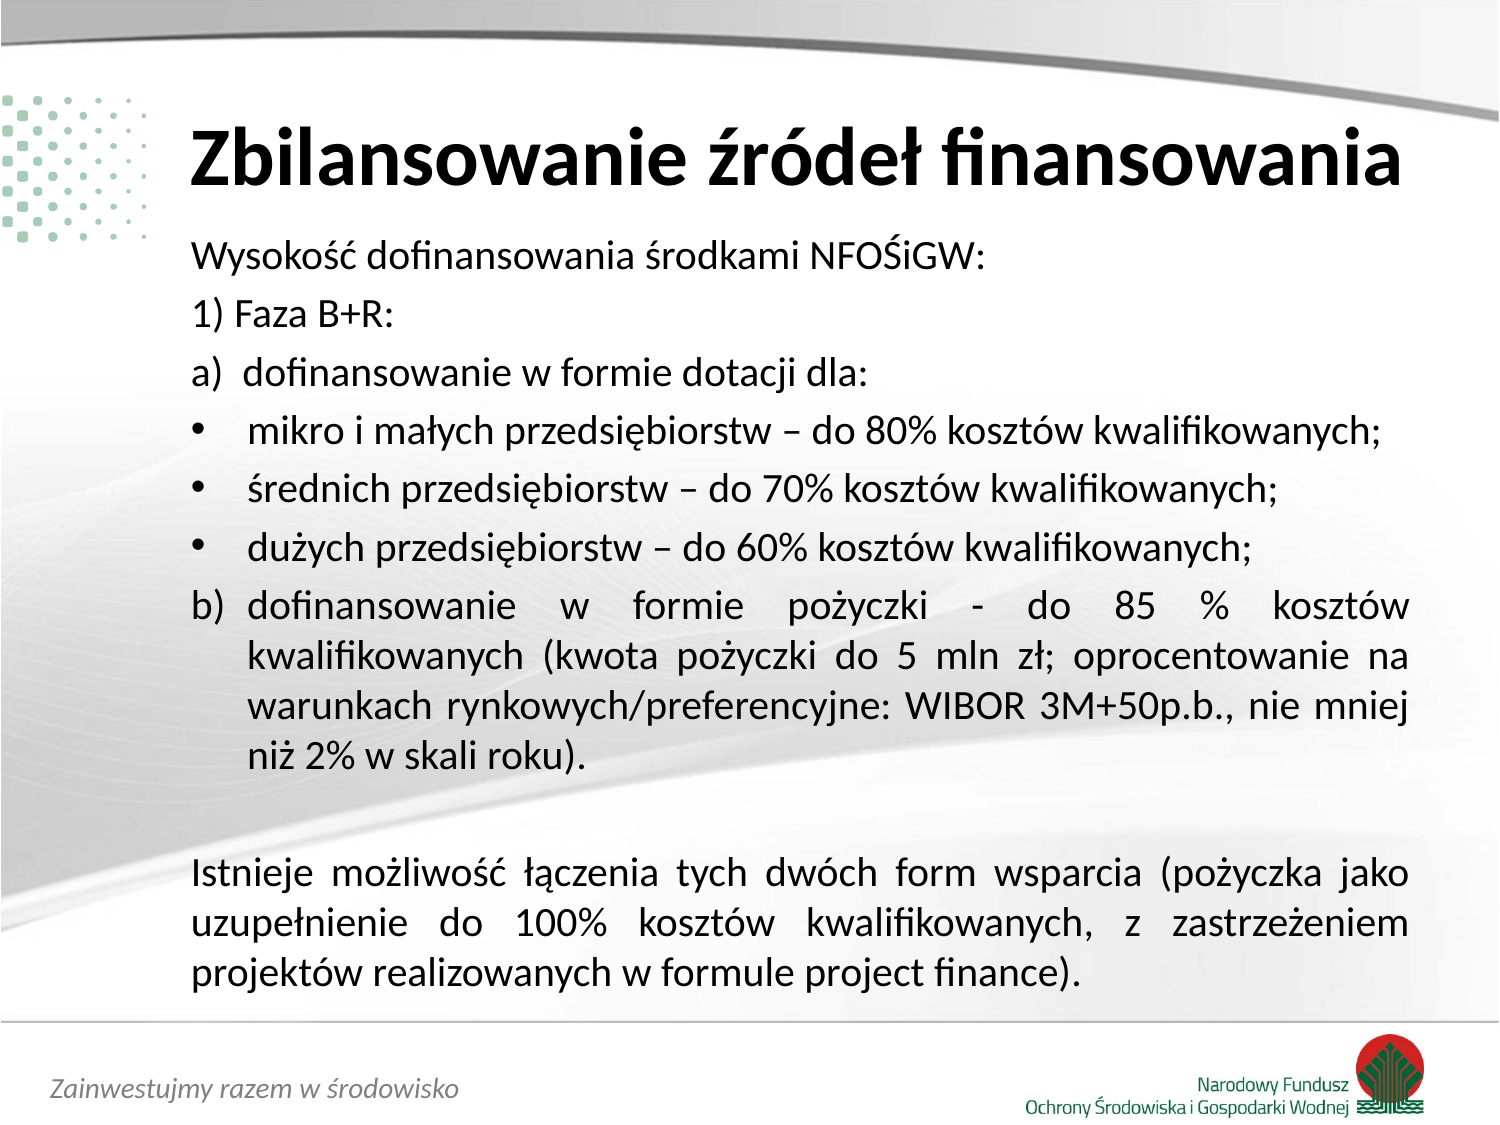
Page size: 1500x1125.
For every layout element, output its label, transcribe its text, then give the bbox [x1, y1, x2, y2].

picture [0, 0, 1499, 1023]
picture [1026, 1034, 1424, 1118]
title Zbilansowanie źródeł finansowania [175, 58, 1425, 219]
list Wysokość dofinansowania środkami NFOŚiGW: 1) Faza B+R: a) dofinansowanie w formie dotacji dla: mikro i małych przedsiębiorstw – do 80% kosztów kwalifikowanych; średnich przedsiębiorstw – do 70% kosztów kwalifikowanych; dużych przedsiębiorstw – do 60% kosztów kwalifikowanych; b) dofinansowanie w formie pożyczki - do 85 % kosztów kwalifikowanych (kwota pożyczki do 5 mln zł; oprocentowanie na warunkach rynkowych/preferencyjne: WIBOR 3M+50p.b., nie mniej niż 2% w skali roku). Istnieje możliwość łączenia tych dwóch form wsparcia (pożyczka jako uzupełnienie do 100% kosztów kwalifikowanych, z zastrzeżeniem projektów realizowanych w formule project finance). [175, 219, 1425, 1012]
